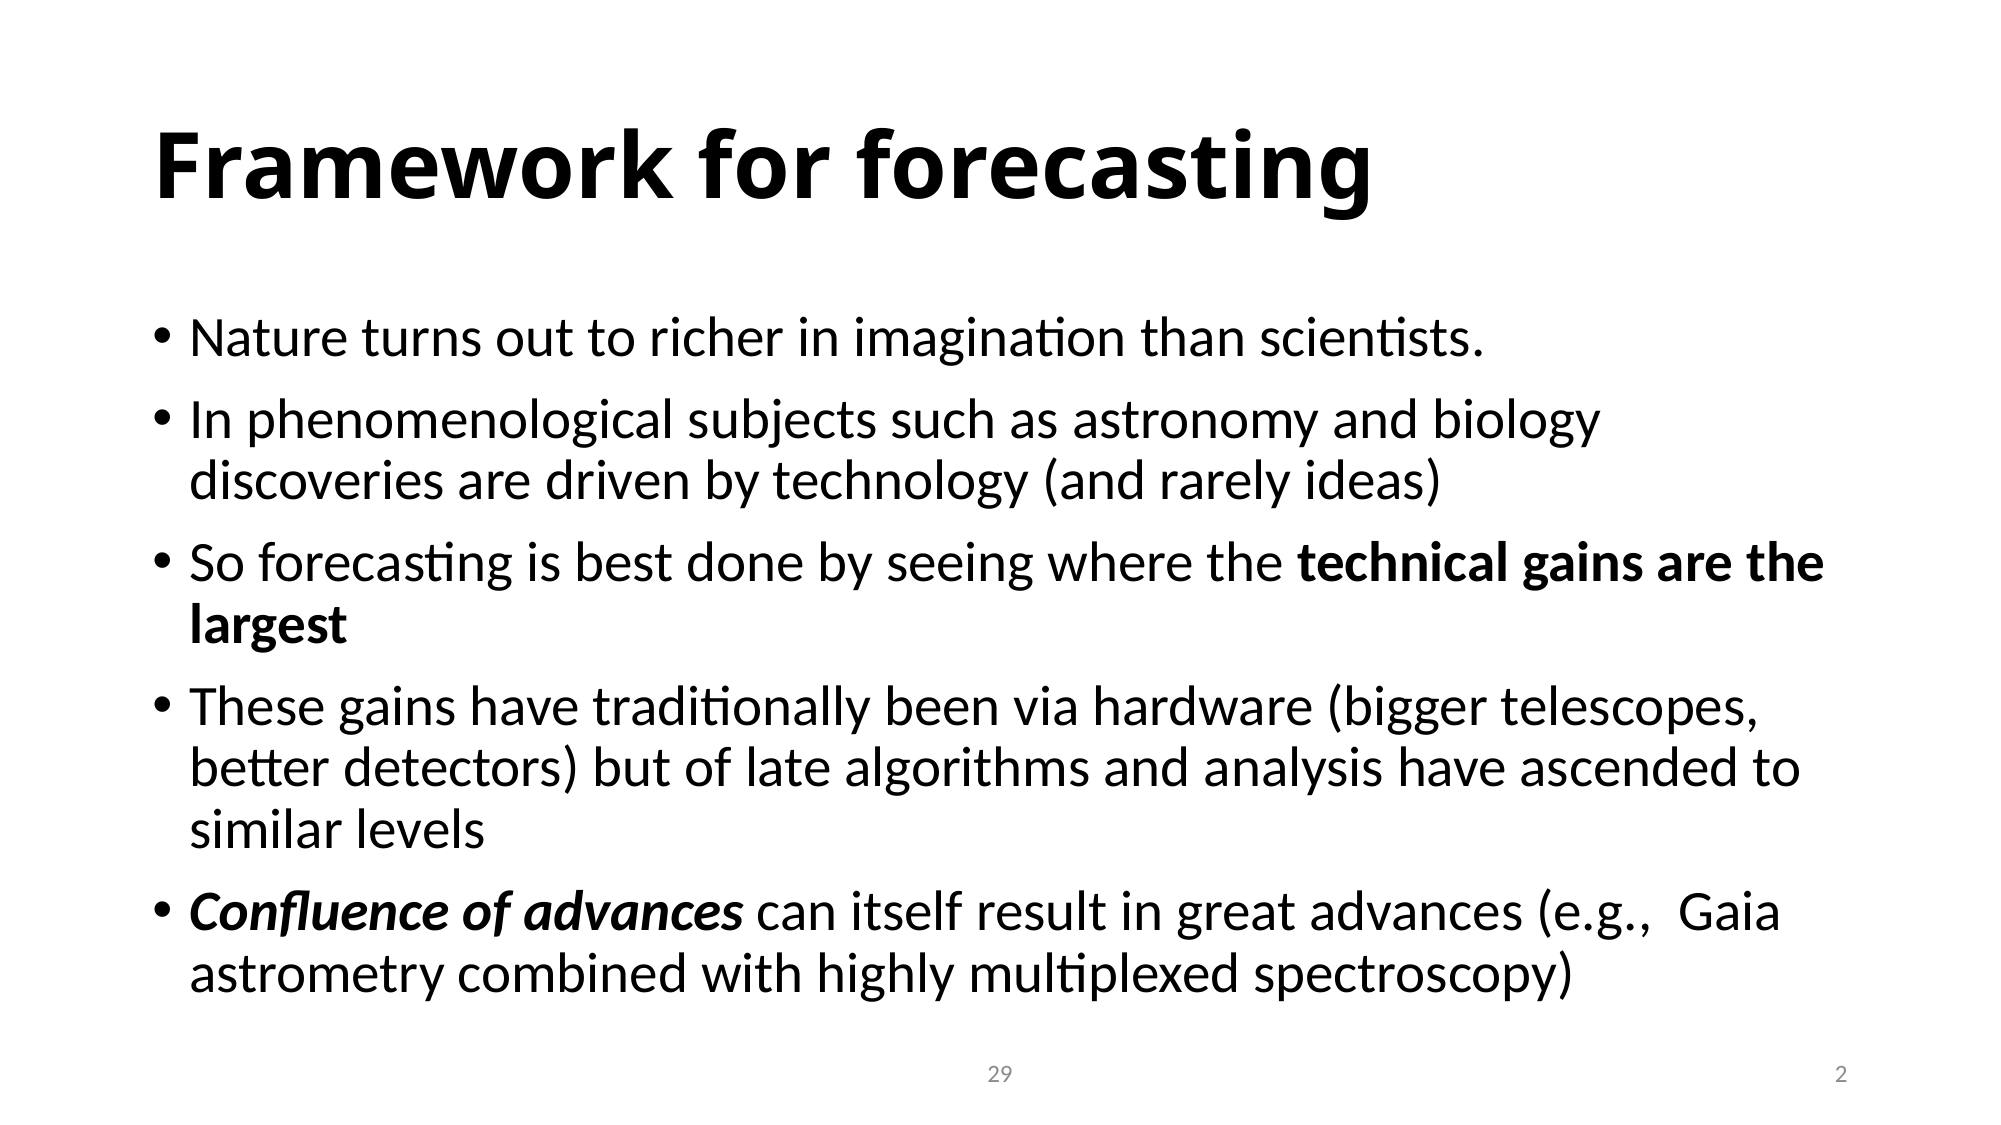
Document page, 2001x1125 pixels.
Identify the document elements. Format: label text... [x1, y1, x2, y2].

footer 29 [662, 1042, 1338, 1103]
title Framework for forecasting [137, 59, 1863, 278]
slide_number 1 [1412, 1042, 1863, 1103]
list Nature turns out to richer in imagination than scientists. In phenomenological subjects such as astronomy and biology discoveries are driven by technology (and rarely ideas) So forecasting is best done by seeing where the technical gains are the largest These gains have traditionally been via hardware (bigger telescopes, better detectors) but of late algorithms and analysis have ascended to similar levels Confluence of advances can itself result in great advances (e.g., Gaia astrometry combined with highly multiplexed spectroscopy) [137, 299, 1863, 1014]
